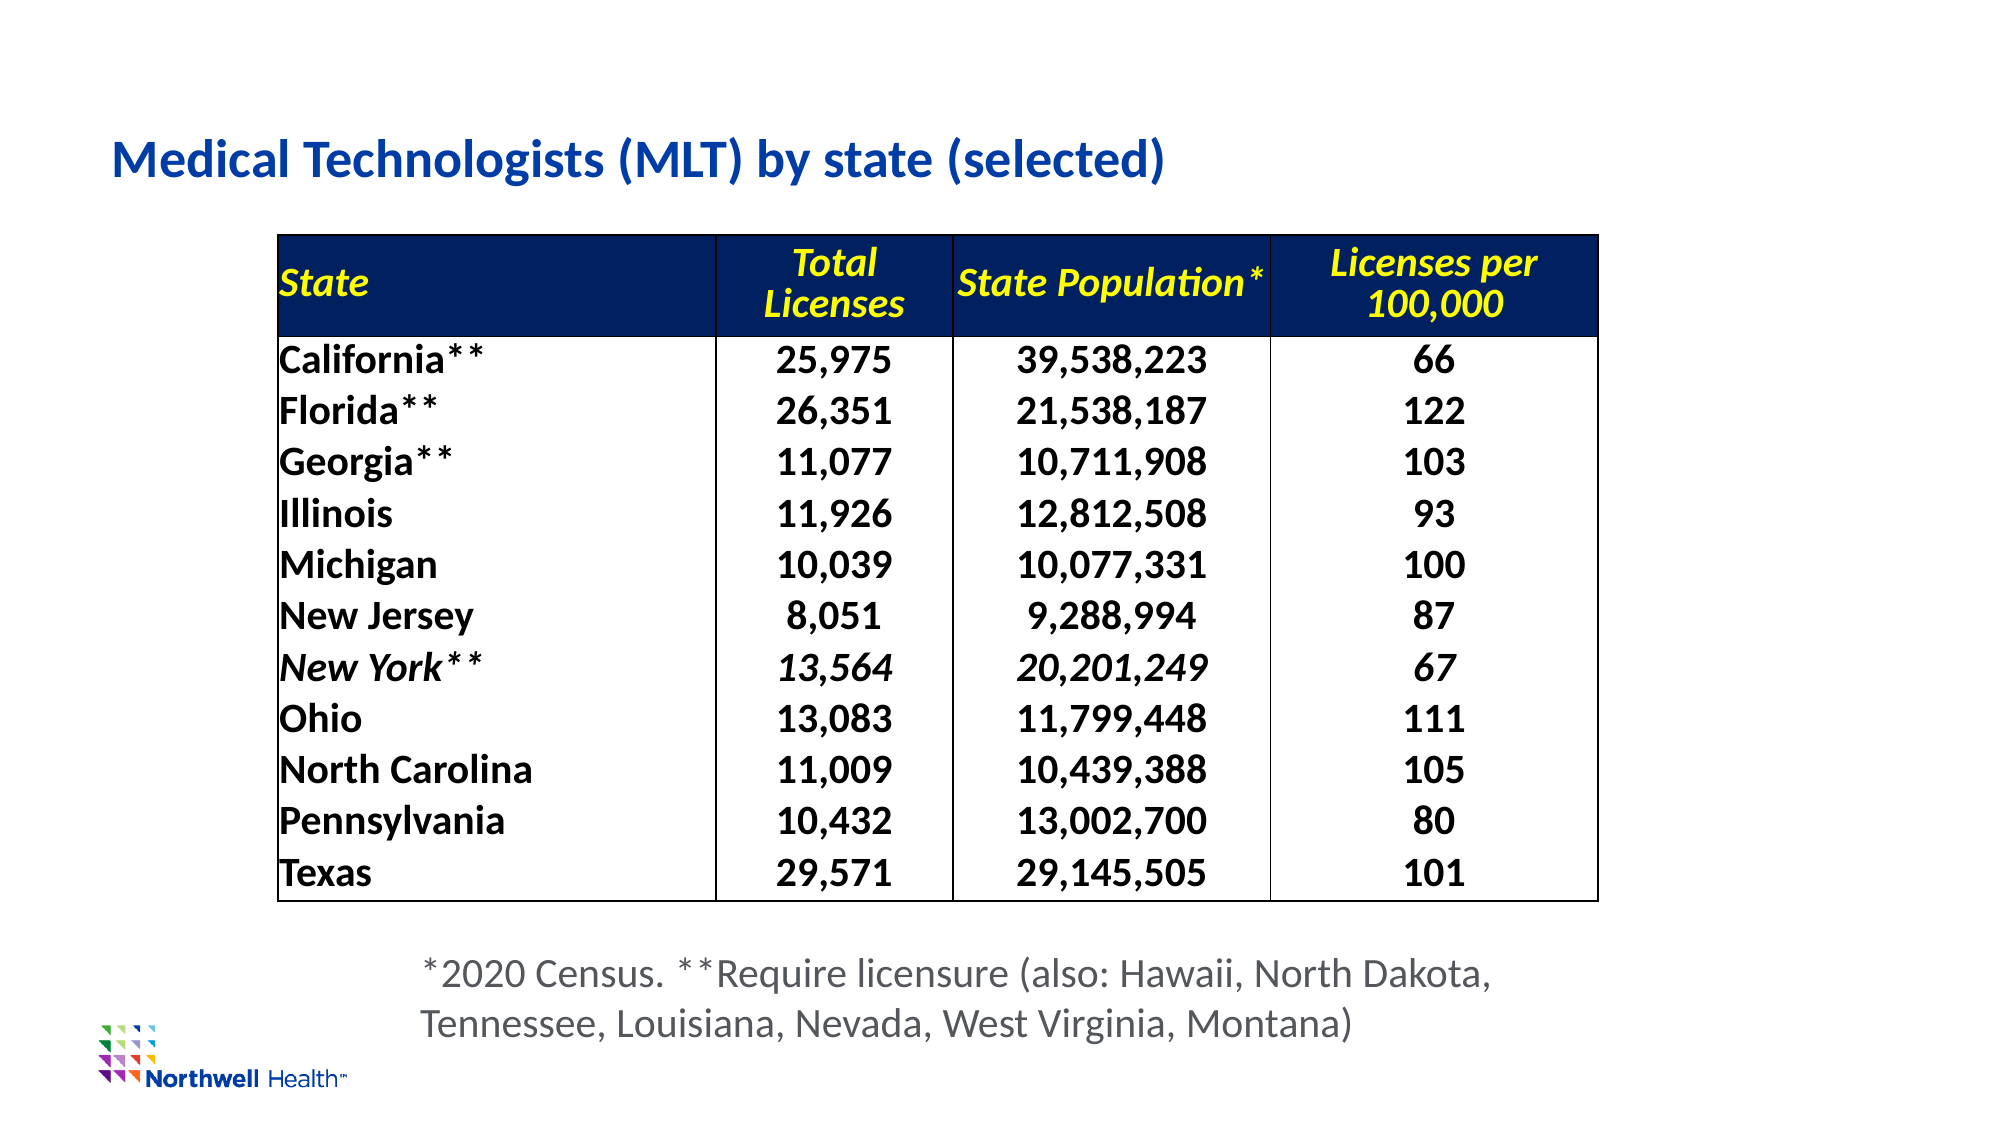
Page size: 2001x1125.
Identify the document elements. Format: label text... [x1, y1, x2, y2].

table_cell 100 [1271, 542, 1597, 593]
table_cell 25,975 [717, 337, 952, 388]
table_cell 10,039 [717, 542, 952, 593]
table_cell 11,009 [717, 747, 952, 798]
table_cell 13,083 [717, 696, 952, 747]
table_cell 105 [1271, 747, 1597, 798]
table_cell Pennsylvania [279, 798, 715, 850]
table_cell California** [279, 337, 715, 388]
table_header Total Licenses [717, 236, 952, 336]
table_cell 10,439,388 [954, 747, 1270, 798]
table_cell 10,077,331 [954, 542, 1270, 593]
table_cell Ohio [279, 696, 715, 747]
table_cell 101 [1271, 850, 1597, 900]
table_cell 21,538,187 [954, 388, 1270, 439]
table_cell 11,077 [717, 439, 952, 490]
title Medical Technologists (MLT) by state (selected) [111, 123, 1708, 301]
text_box *2020 Census. **Require licensure (also: Hawaii, North Dakota, Tennessee, Louisiana, Nevada, West Virginia, Montana) [405, 938, 1683, 1054]
table_cell 26,351 [717, 388, 952, 439]
table_cell 13,564 [717, 644, 952, 696]
picture [92, 1019, 352, 1093]
table_cell Georgia** [279, 439, 715, 490]
table_cell 122 [1271, 388, 1597, 439]
table_cell 66 [1271, 337, 1597, 388]
table_cell 29,571 [717, 850, 952, 900]
table_cell 87 [1271, 593, 1597, 644]
table_cell North Carolina [279, 747, 715, 798]
table_cell 111 [1271, 696, 1597, 747]
table_cell 93 [1271, 490, 1597, 542]
table_cell Michigan [279, 542, 715, 593]
table_cell 67 [1271, 644, 1597, 696]
table_cell New Jersey [279, 593, 715, 644]
table_header State Population* [954, 236, 1270, 336]
table_cell 103 [1271, 439, 1597, 490]
table_cell Texas [279, 850, 715, 900]
table_cell 39,538,223 [954, 337, 1270, 388]
table_cell 29,145,505 [954, 850, 1270, 900]
table_cell 13,002,700 [954, 798, 1270, 850]
table_header State [279, 236, 715, 336]
table_cell New York** [279, 644, 715, 696]
table_cell 11,926 [717, 490, 952, 542]
table_cell 12,812,508 [954, 490, 1270, 542]
table_cell 11,799,448 [954, 696, 1270, 747]
table_header Licenses per 100,000 [1271, 236, 1597, 336]
table_cell Illinois [279, 490, 715, 542]
table_cell Florida** [279, 388, 715, 439]
table_cell 10,711,908 [954, 439, 1270, 490]
table_cell 8,051 [717, 593, 952, 644]
table_cell 9,288,994 [954, 593, 1270, 644]
table_cell 80 [1271, 798, 1597, 850]
table_cell 20,201,249 [954, 644, 1270, 696]
table_cell 10,432 [717, 798, 952, 850]
